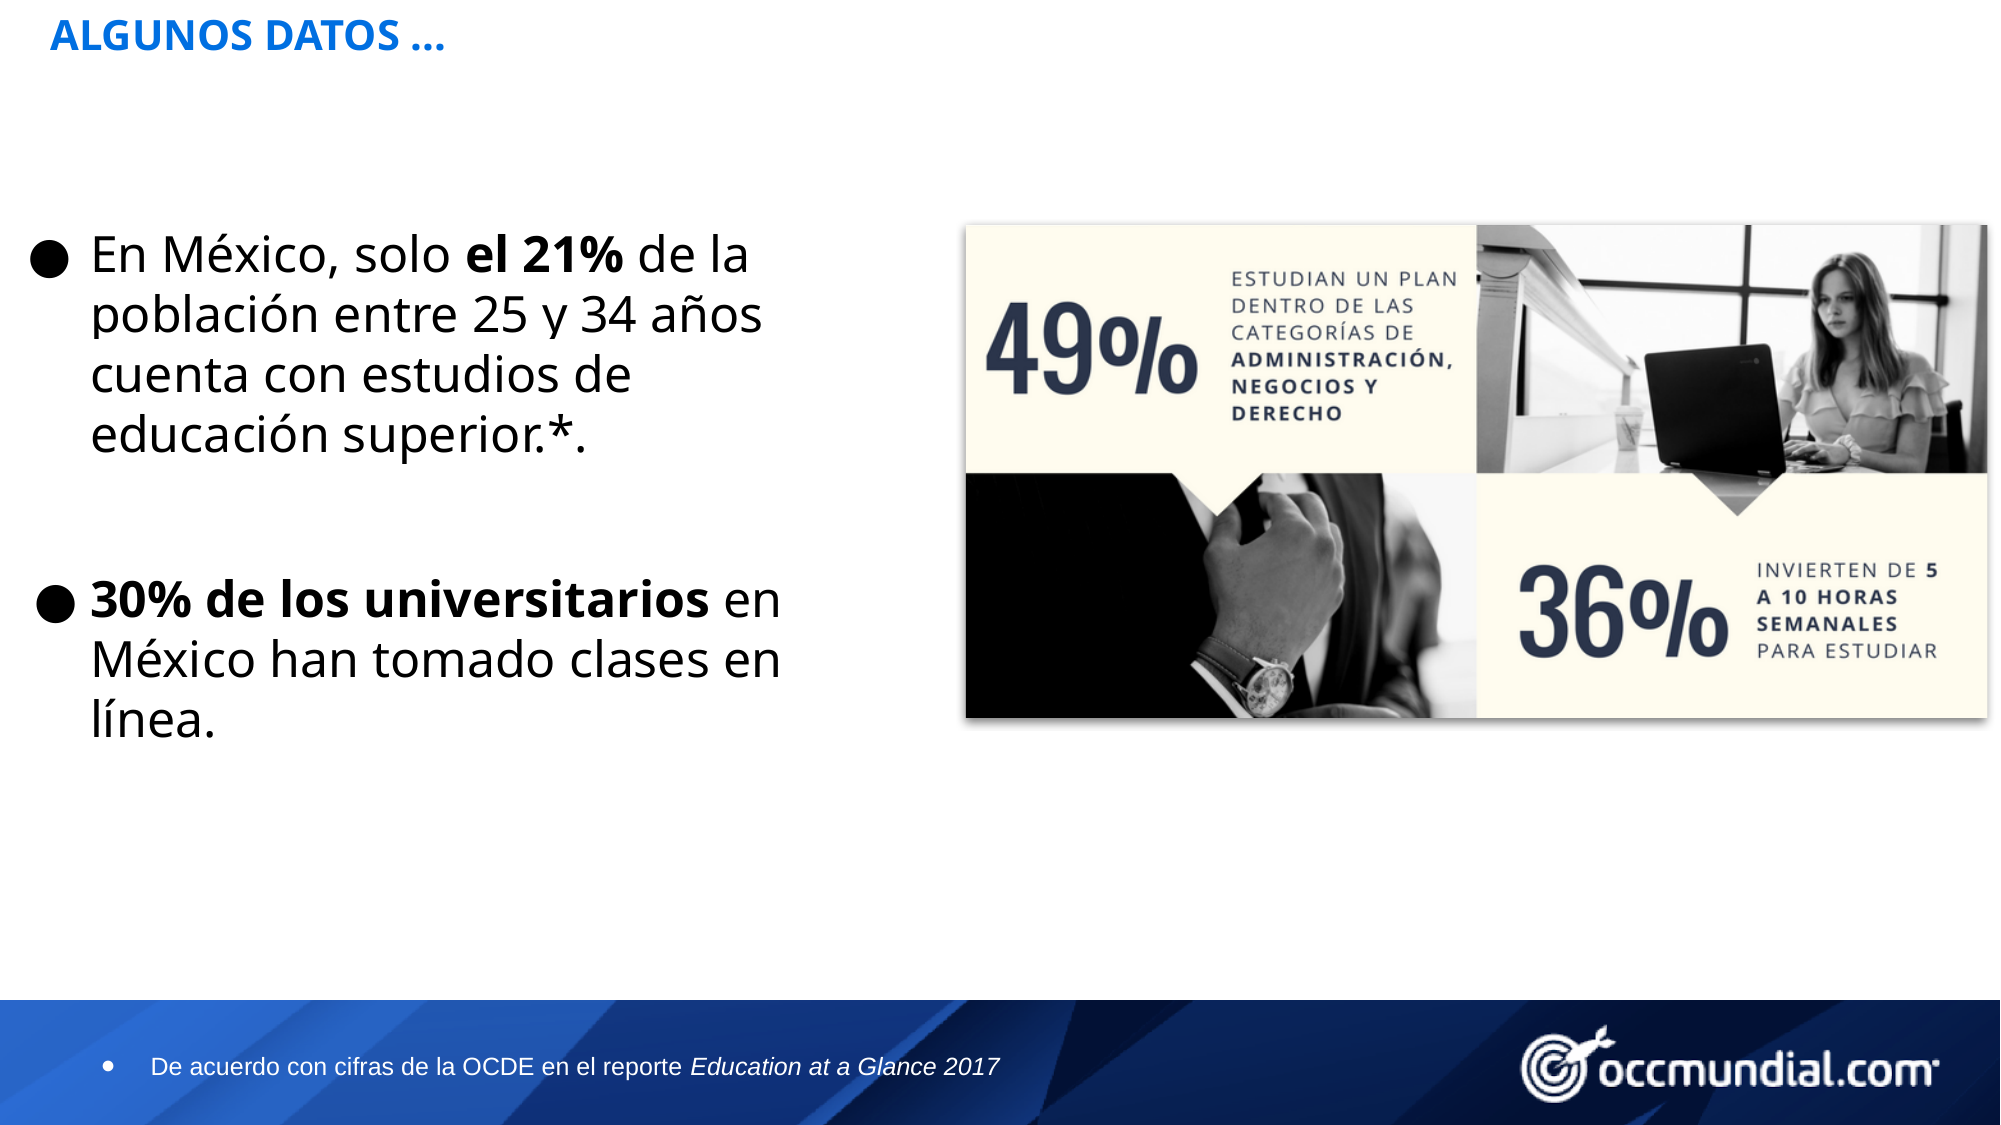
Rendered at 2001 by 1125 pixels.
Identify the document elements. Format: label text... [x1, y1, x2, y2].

list ALGUNOS DATOS ... [35, 7, 520, 78]
picture [0, 1000, 2000, 1125]
picture [965, 225, 1988, 719]
text_box De acuerdo con cifras de la OCDE en el reporte Education at a Glance 2017 [60, 1025, 1221, 1106]
text_box En México, solo el 21% de la población entre 25 y 34 años cuenta con estudios de educación superior.*. 30% de los universitarios en México han tomado clases en línea. [0, 260, 927, 770]
